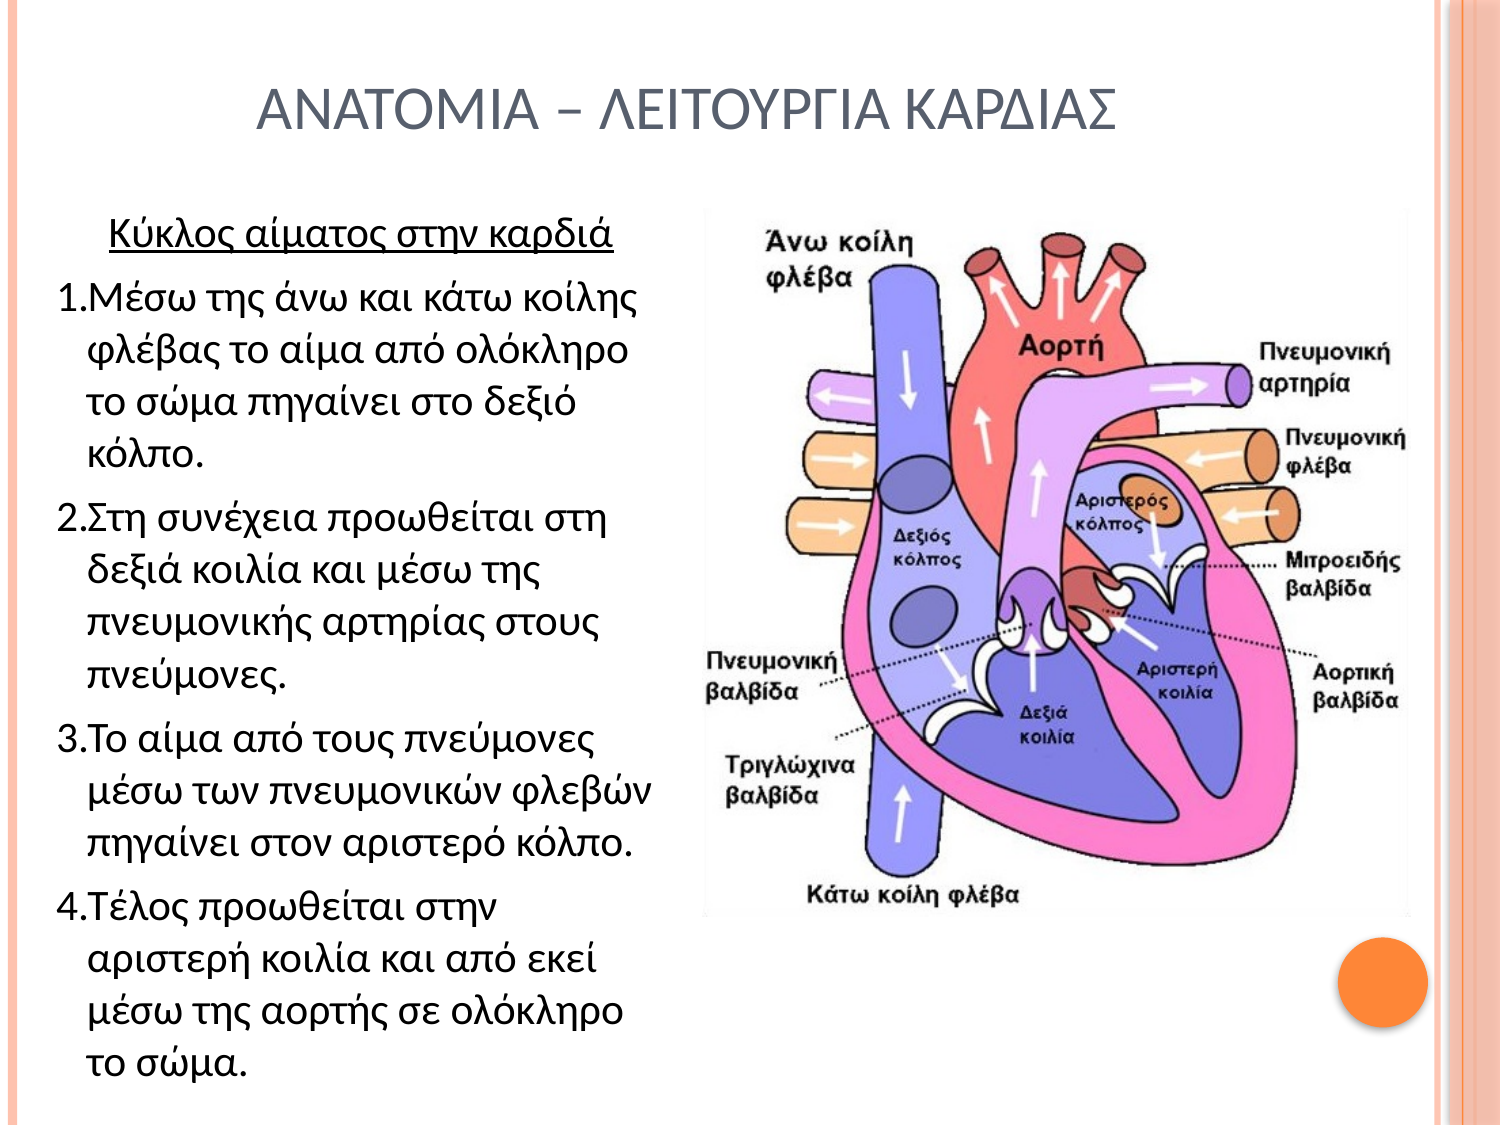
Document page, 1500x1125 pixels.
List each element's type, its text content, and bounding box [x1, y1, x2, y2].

list Κύκλος αίματος στην καρδιά Μέσω της άνω και κάτω κοίλης φλέβας το αίμα από ολόκληρο το σώμα πηγαίνει στο δεξιό κόλπο. Στη συνέχεια προωθείται στη δεξιά κοιλία και μέσω της πνευμονικής αρτηρίας στους πνεύμονες. Το αίμα από τους πνεύμονες μέσω των πνευμονικών φλεβών πηγαίνει στον αριστερό κόλπο. Τέλος προωθείται στην αριστερή κοιλία και από εκεί μέσω της αορτής σε ολόκληρο το σώμα. [41, 196, 681, 1094]
title Ανατομια – λειτουργια καρδιασ [75, 45, 1300, 149]
picture [702, 207, 1411, 918]
